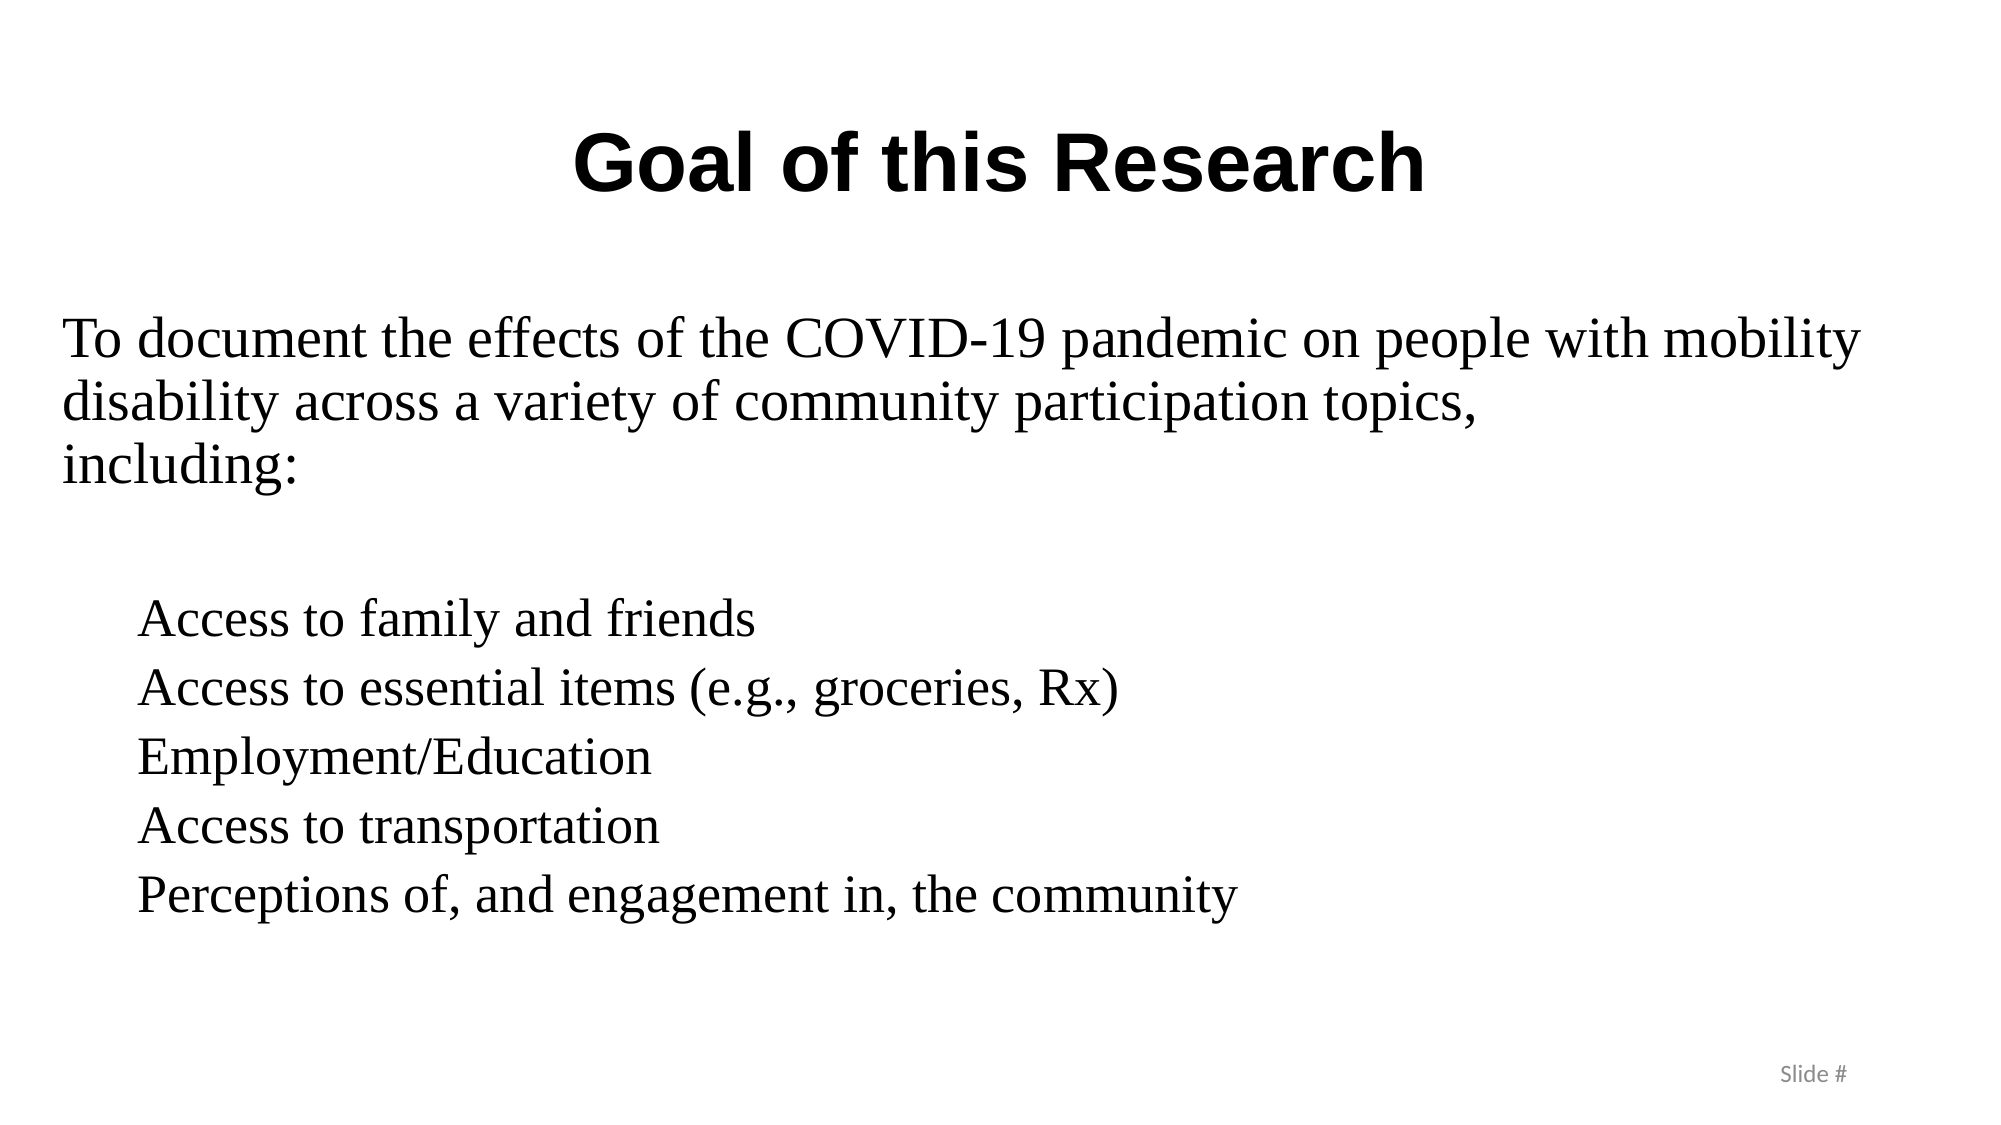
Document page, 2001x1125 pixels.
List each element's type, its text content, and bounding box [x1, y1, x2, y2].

list To document the effects of the COVID-19 pandemic on people with mobility disability across a variety of community participation topics, including: Access to family and friends Access to essential items (e.g., groceries, Rx) Employment/Education Access to transportation Perceptions of, and engagement in, the community [47, 299, 1969, 1066]
slide_number Slide # [1412, 1042, 1863, 1103]
title Goal of this Research [137, 59, 1863, 271]
